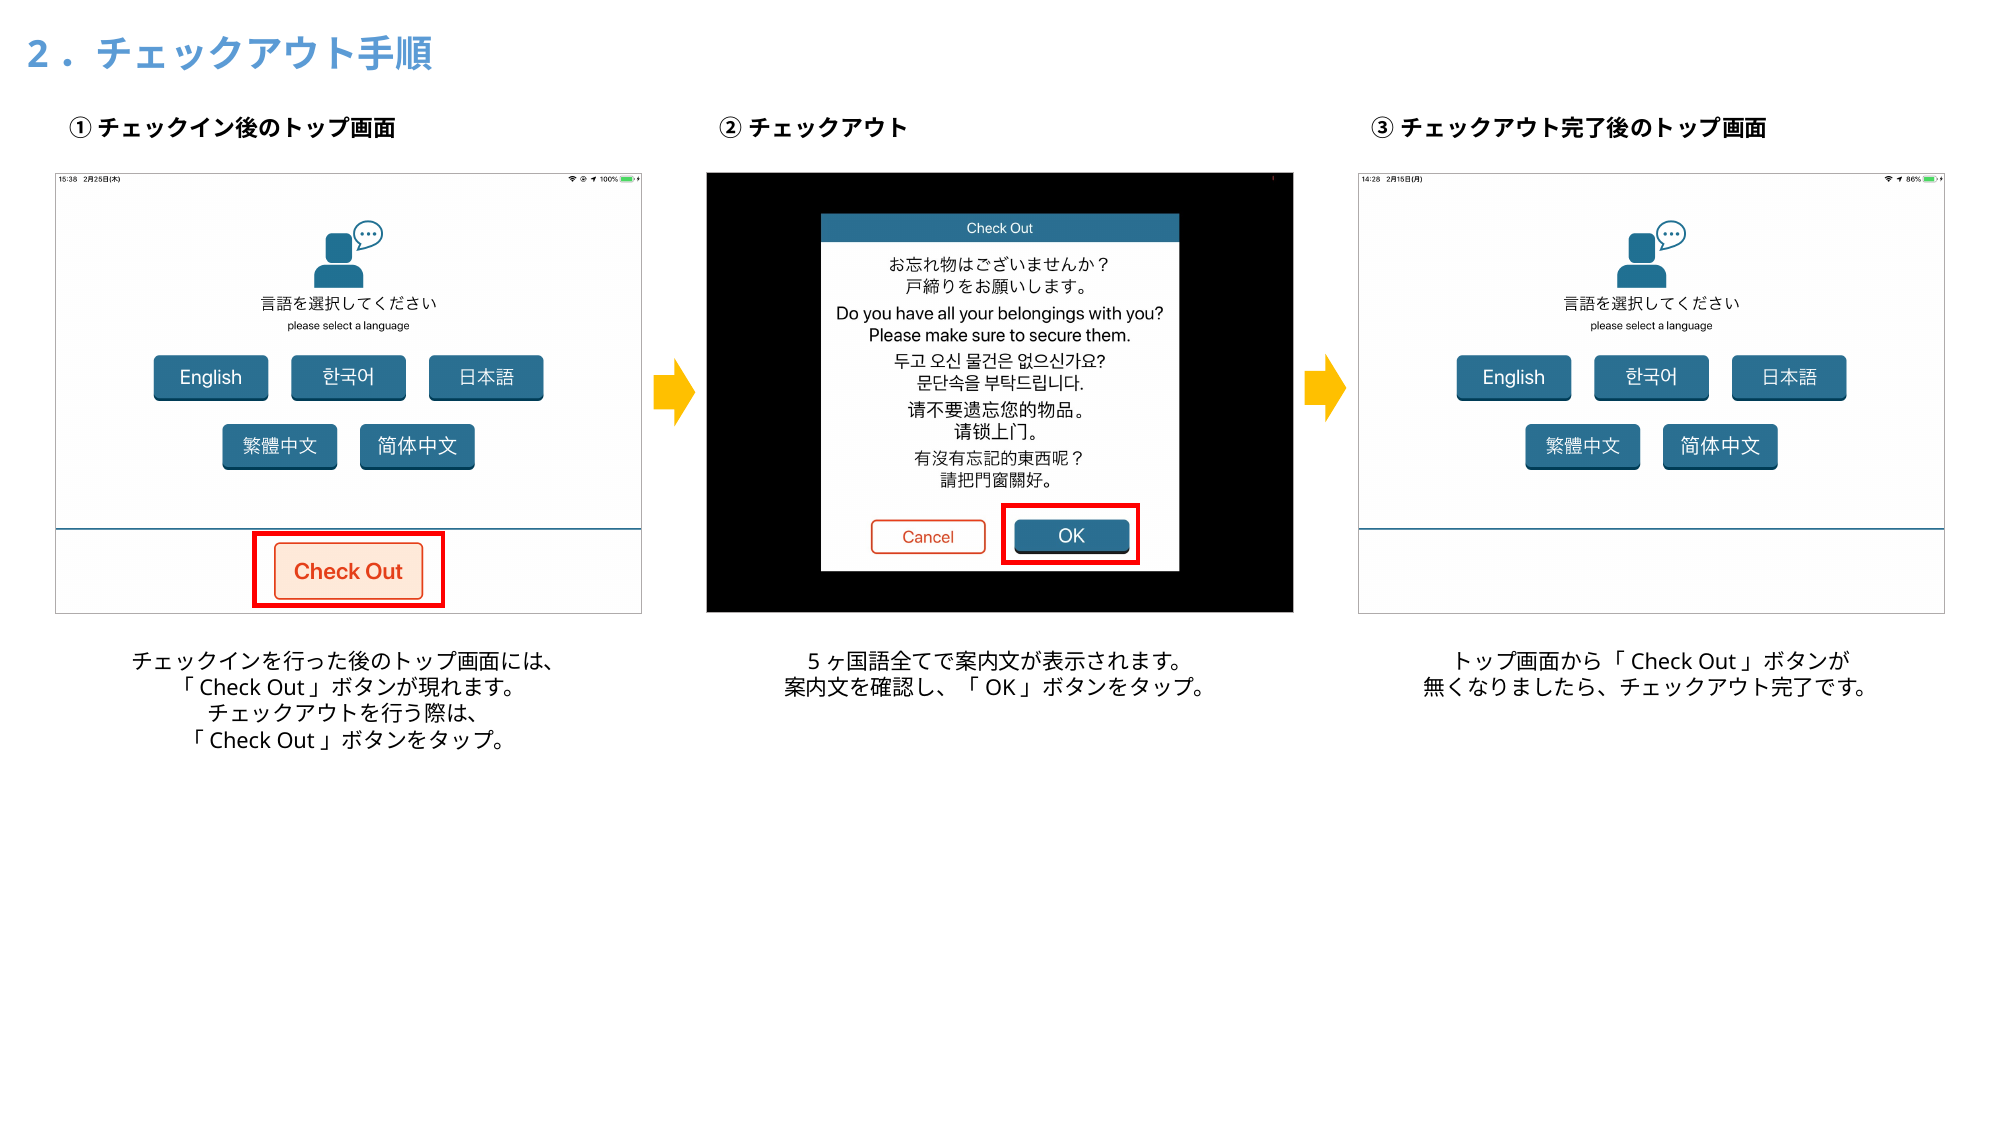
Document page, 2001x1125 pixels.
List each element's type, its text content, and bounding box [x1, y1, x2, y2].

text_box 5ヶ国語全てで案内文が表示されます。 案内文を確認し、「OK」ボタンをタップ。 [769, 640, 1231, 708]
picture [1357, 173, 1945, 614]
picture [55, 173, 642, 614]
text_box チェックインを行った後のトップ画面には、 「Check Out」ボタンが現れます。 チェックアウトを行う際は、 「Check Out」ボタンをタップ。 [116, 640, 582, 760]
text_box [1303, 350, 1348, 426]
text_box ②チェックアウト [705, 105, 924, 148]
picture [706, 172, 1293, 613]
text_box トップ画面から「Check Out」ボタンが 無くなりましたら、チェックアウト完了です。 [1408, 640, 1894, 708]
text_box 2．チェックアウト手順 [12, 22, 448, 83]
text_box ①チェックイン後のトップ画面 [54, 105, 412, 148]
text_box [652, 354, 697, 431]
text_box ③チェックアウト完了後のトップ画面 [1356, 105, 1783, 148]
